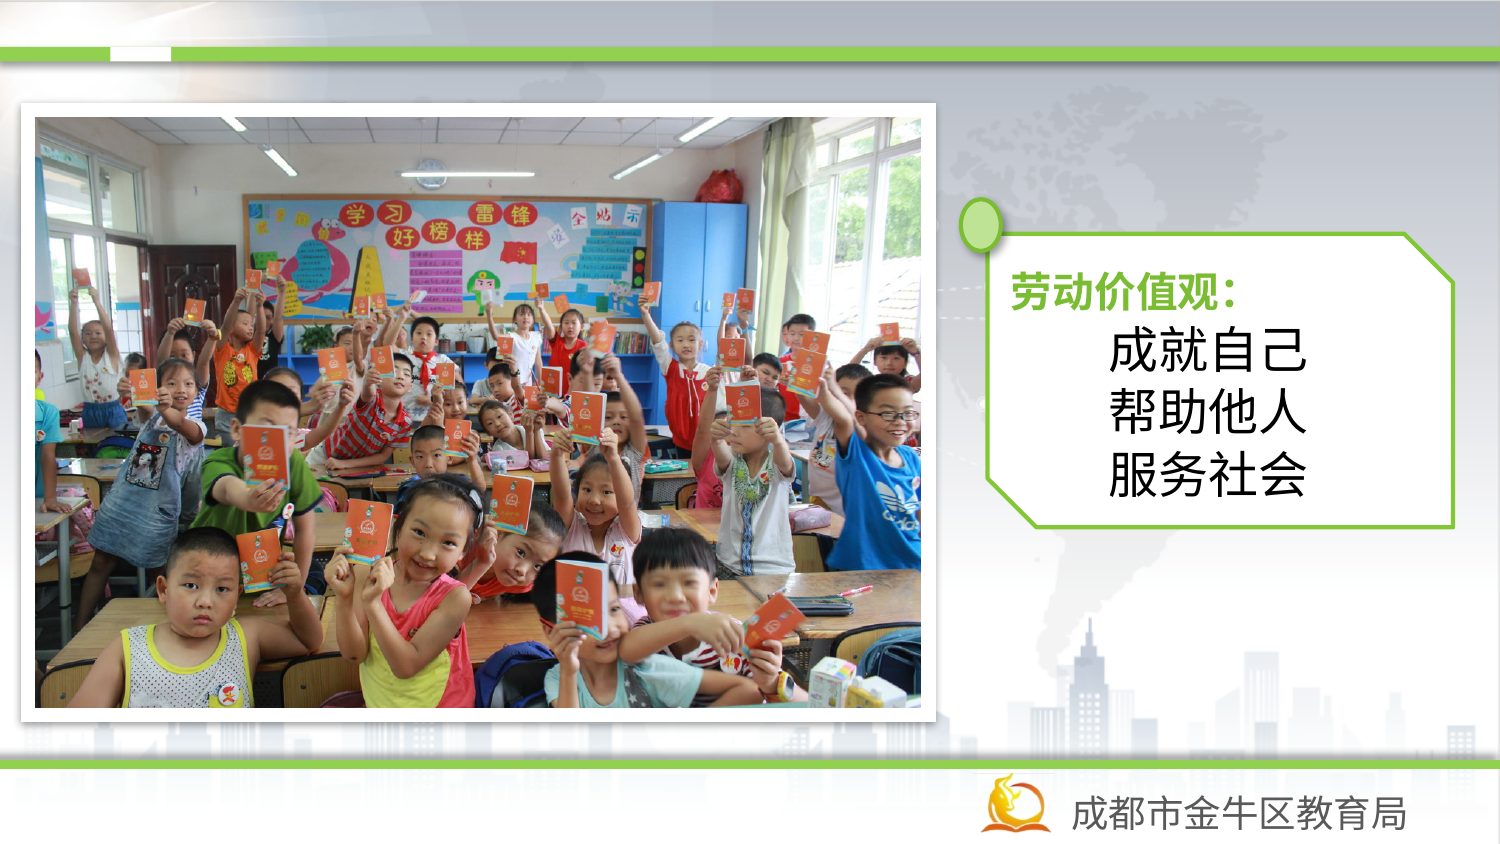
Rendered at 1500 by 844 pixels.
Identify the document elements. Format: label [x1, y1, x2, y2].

picture [0, 62, 1500, 760]
picture [0, 0, 1500, 46]
text_box [960, 198, 1454, 528]
picture [0, 769, 1500, 844]
